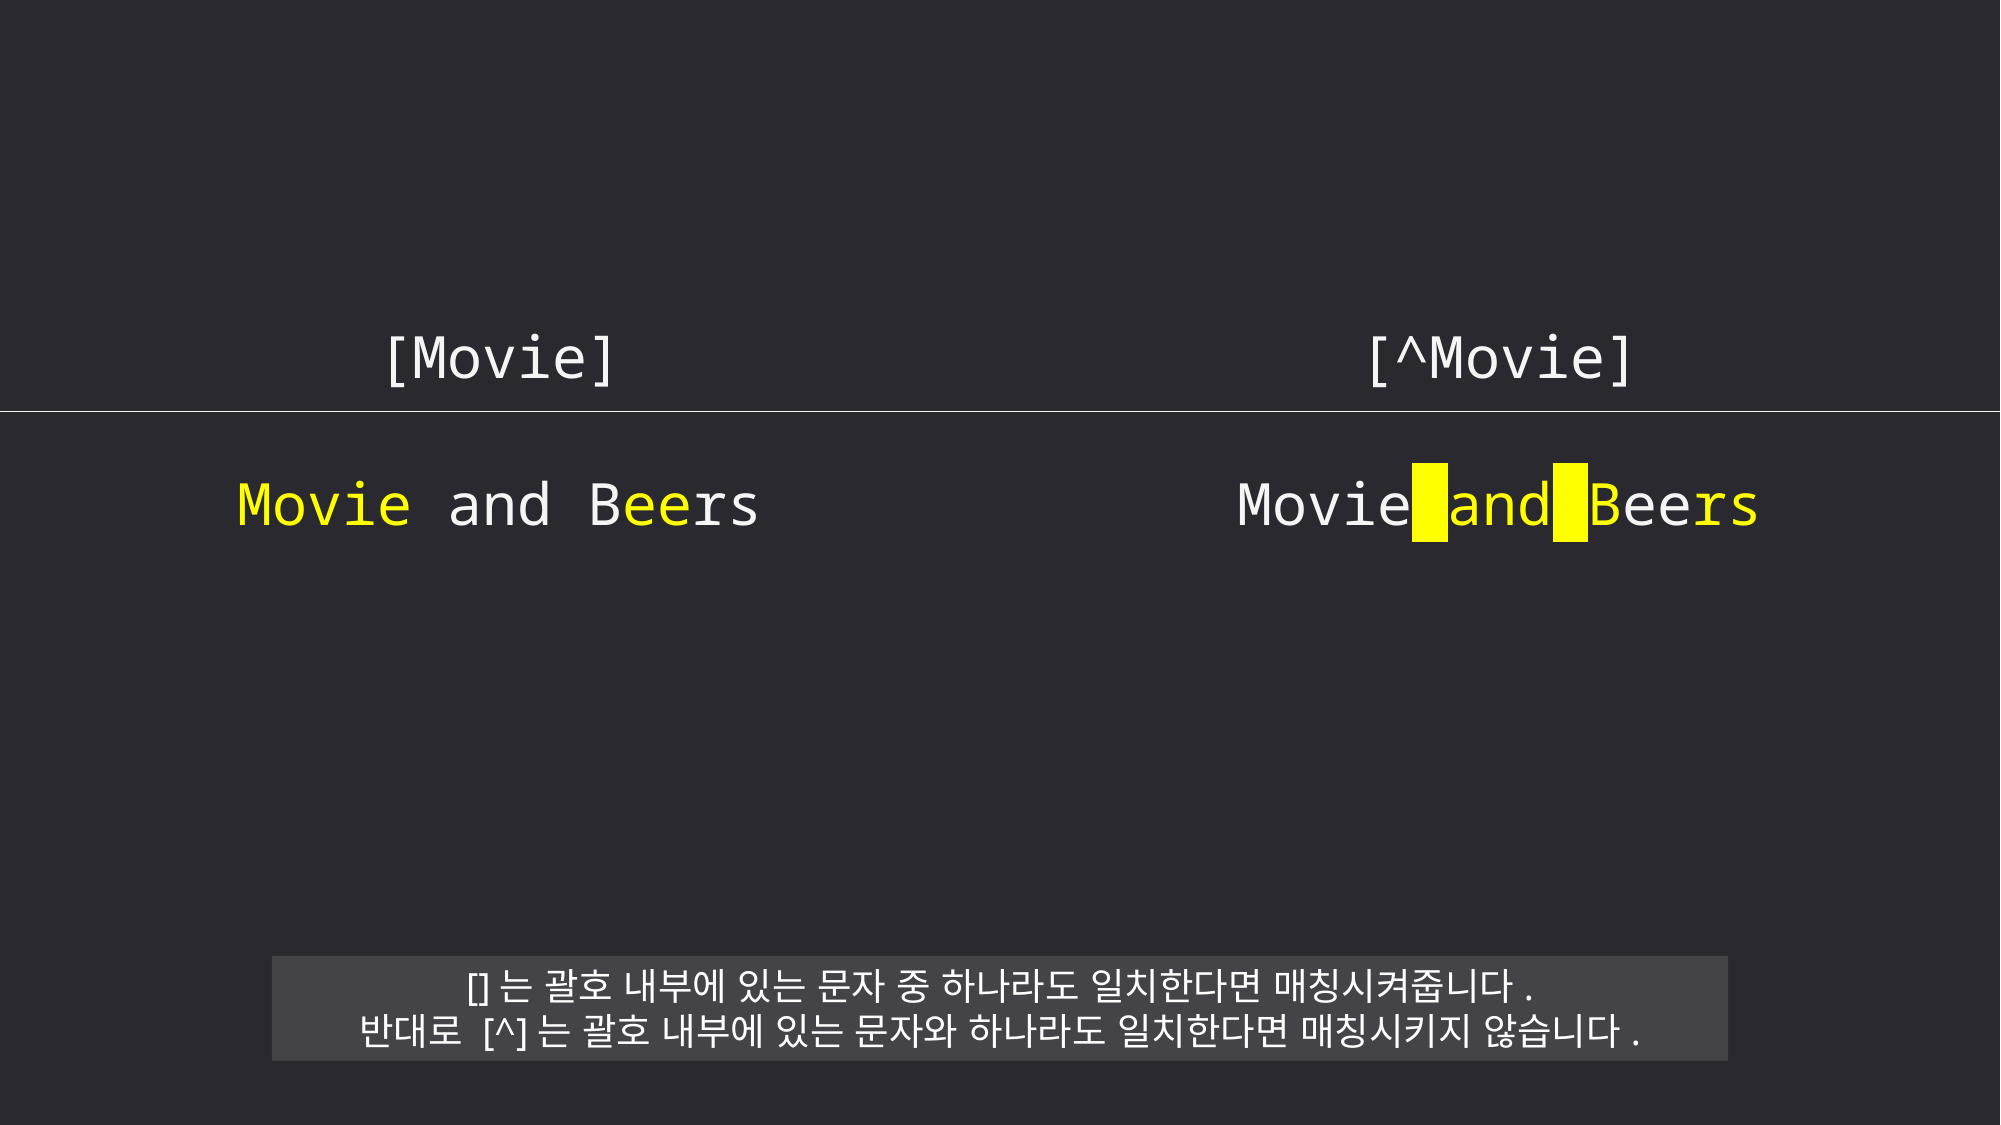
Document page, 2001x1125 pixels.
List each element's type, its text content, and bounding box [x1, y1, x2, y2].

text_box Movie and Beers [0, 459, 999, 544]
text_box [^Movie] [999, 312, 2000, 398]
text_box []는 괄호 내부에 있는 문자 중 하나라도 일치한다면 매칭시켜줍니다. 반대로 [^]는 괄호 내부에 있는 문자와 하나라도 일치한다면 매칭시키지 않습니다. [271, 955, 1729, 1061]
text_box [Movie] [0, 312, 999, 398]
text_box Movie and Beers [999, 459, 2000, 544]
